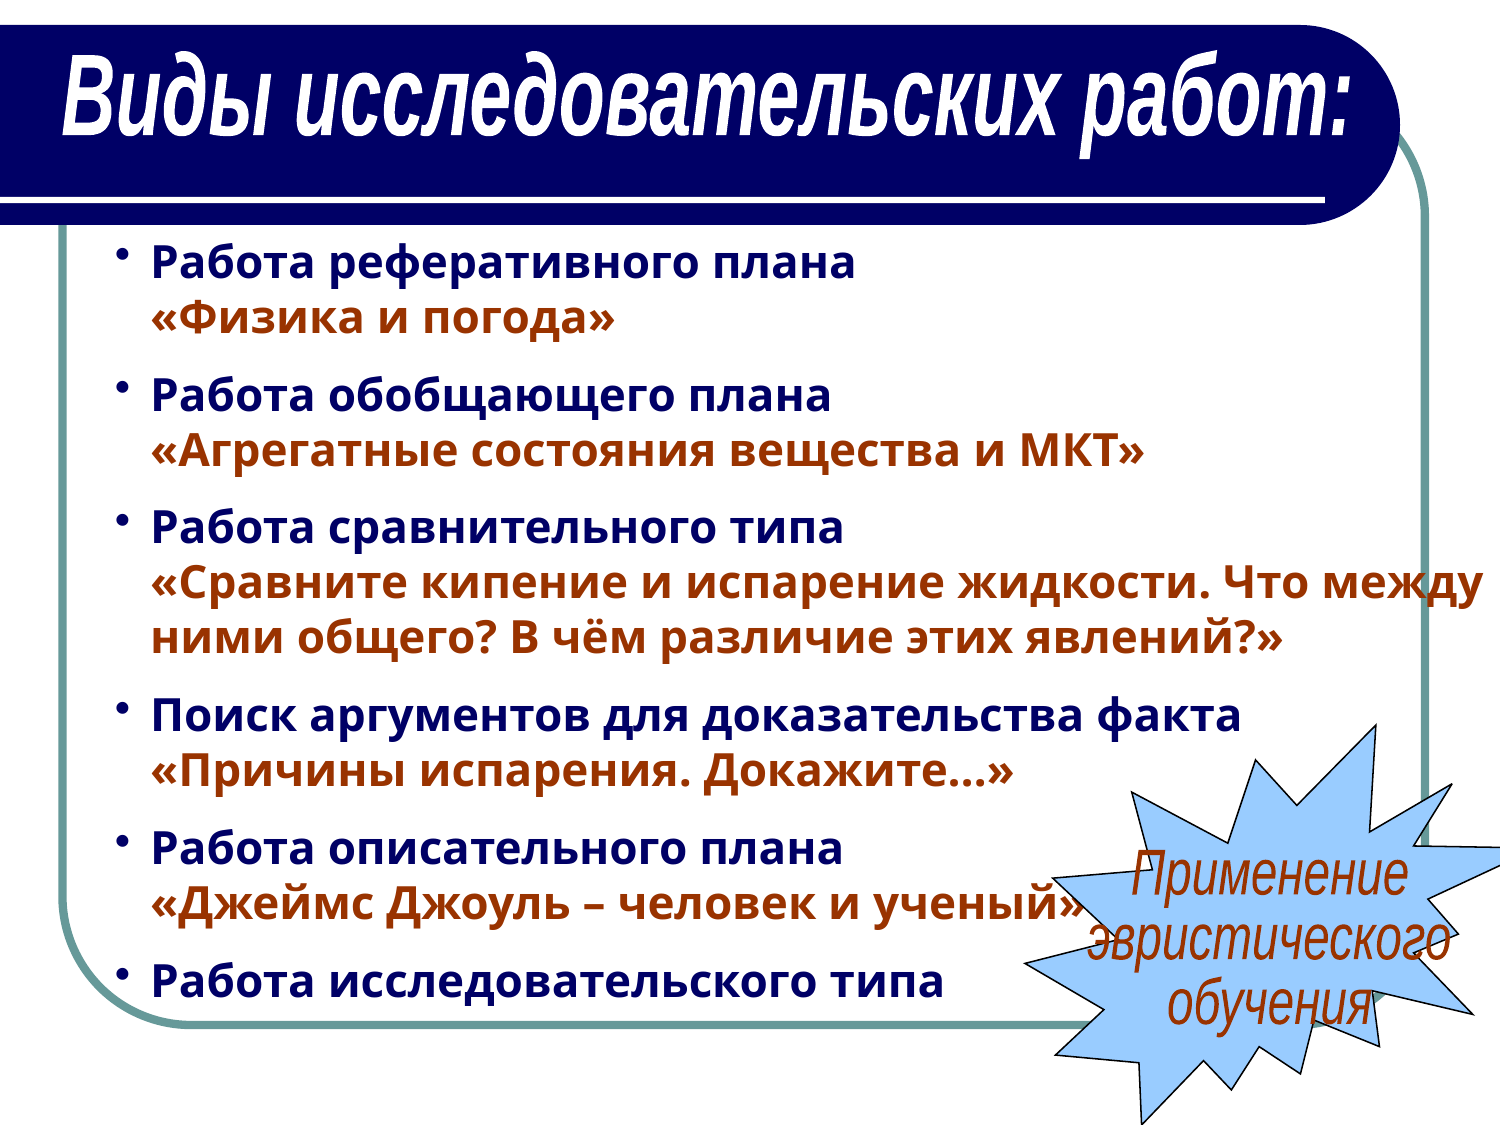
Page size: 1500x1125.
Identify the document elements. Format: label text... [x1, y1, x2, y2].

text_box Работа реферативного плана «Физика и погода» Работа обобщающего плана «Агрегатные состояния вещества и МКТ» Работа сравнительного типа «Сравните кипение и испарение жидкости. Что между ними общего? В чём различие этих явлений?» Поиск аргументов для доказательства факта «Причины испарения. Докажите…» Работа описательного плана «Джеймс Джоуль – человек и ученый» Работа исследовательского типа [99, 224, 1500, 1014]
text_box [1024, 725, 1500, 1125]
